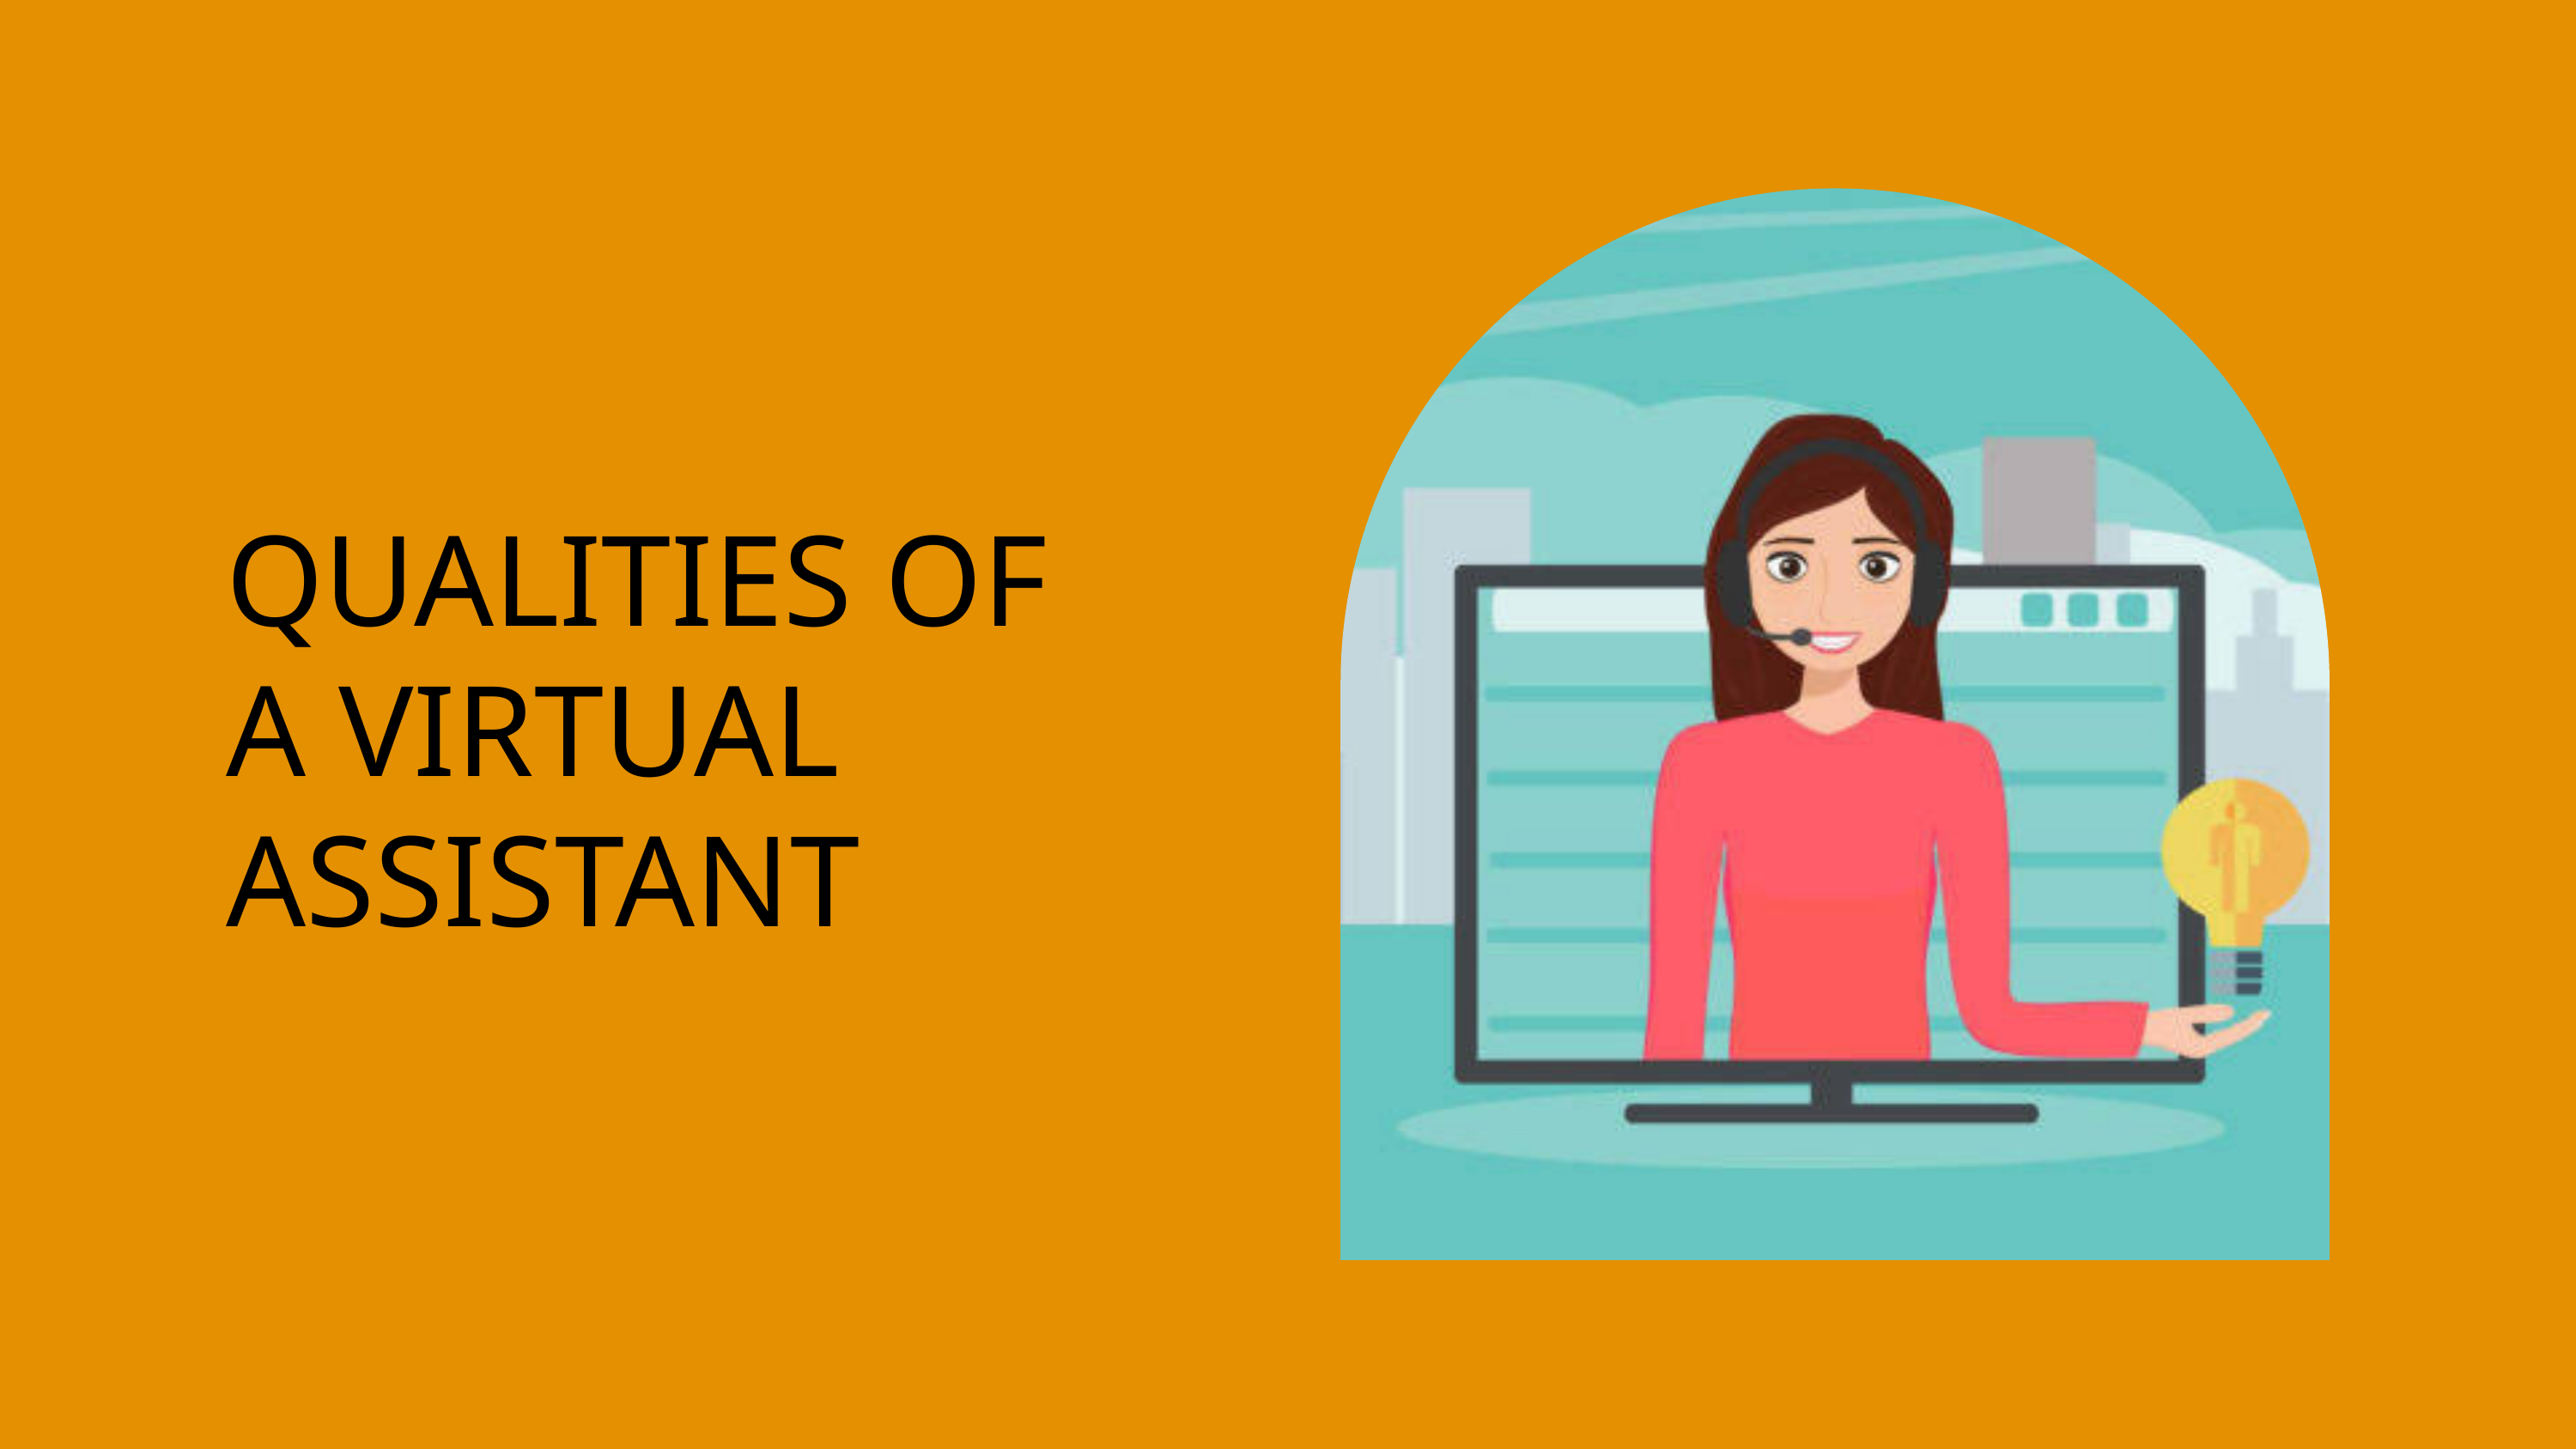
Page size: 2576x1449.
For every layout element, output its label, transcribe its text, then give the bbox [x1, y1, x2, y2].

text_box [1340, 188, 2330, 1261]
text_box QUALITIES OF A VIRTUAL ASSISTANT [226, 500, 1109, 952]
